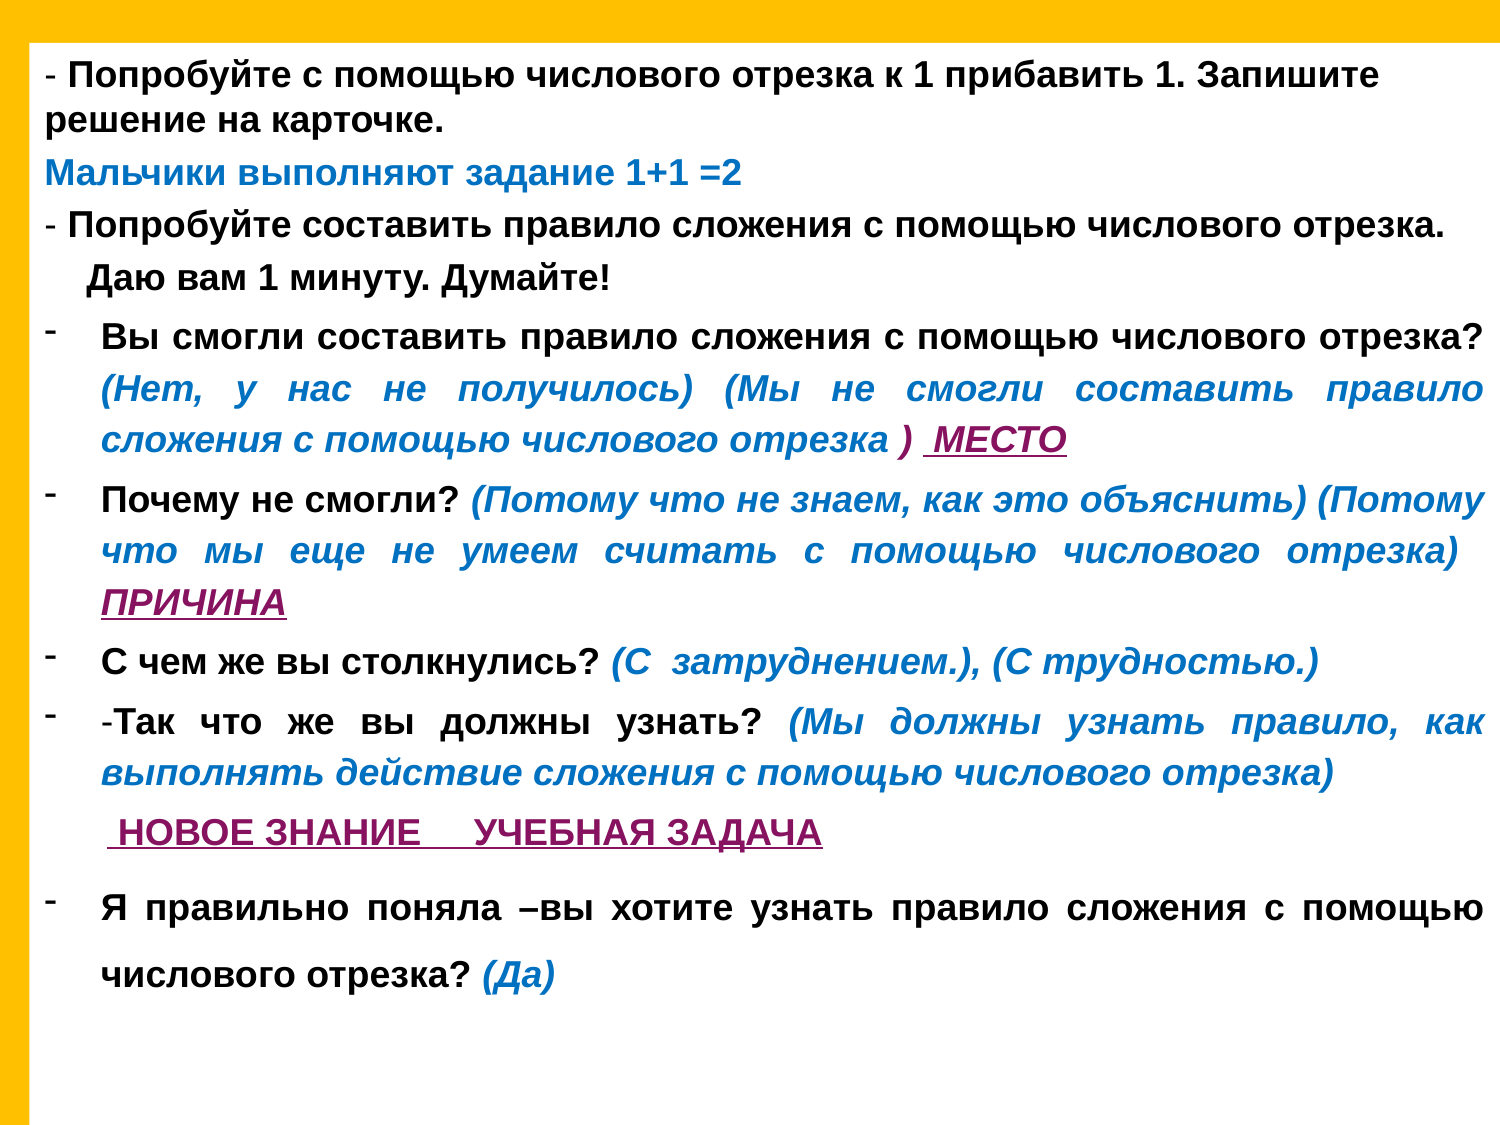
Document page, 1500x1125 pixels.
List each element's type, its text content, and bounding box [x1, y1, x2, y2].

list - Попробуйте с помощью числового отрезка к 1 прибавить 1. Запишите решение на карточке. Мальчики выполняют задание 1+1 =2 - Попробуйте составить правило сложения с помощью числового отрезка. Даю вам 1 минуту. Думайте! Вы смогли составить правило сложения с помощью числового отрезка? (Нет, у нас не получилось) (Мы не смогли составить правило сложения с помощью числового отрезка ) МЕСТО Почему не смогли? (Потому что не знаем, как это объяснить) (Потому что мы еще не умеем считать с помощью числового отрезка) ПРИЧИНА С чем же вы столкнулись? (С затруднением.), (С трудностью.) -Так что же вы должны узнать? (Мы должны узнать правило, как выполнять действие сложения с помощью числового отрезка) НОВОЕ ЗНАНИЕ УЧЕБНАЯ ЗАДАЧА Я правильно поняла –вы хотите узнать правило сложения с помощью числового отрезка? (Да) [29, 42, 1500, 1125]
